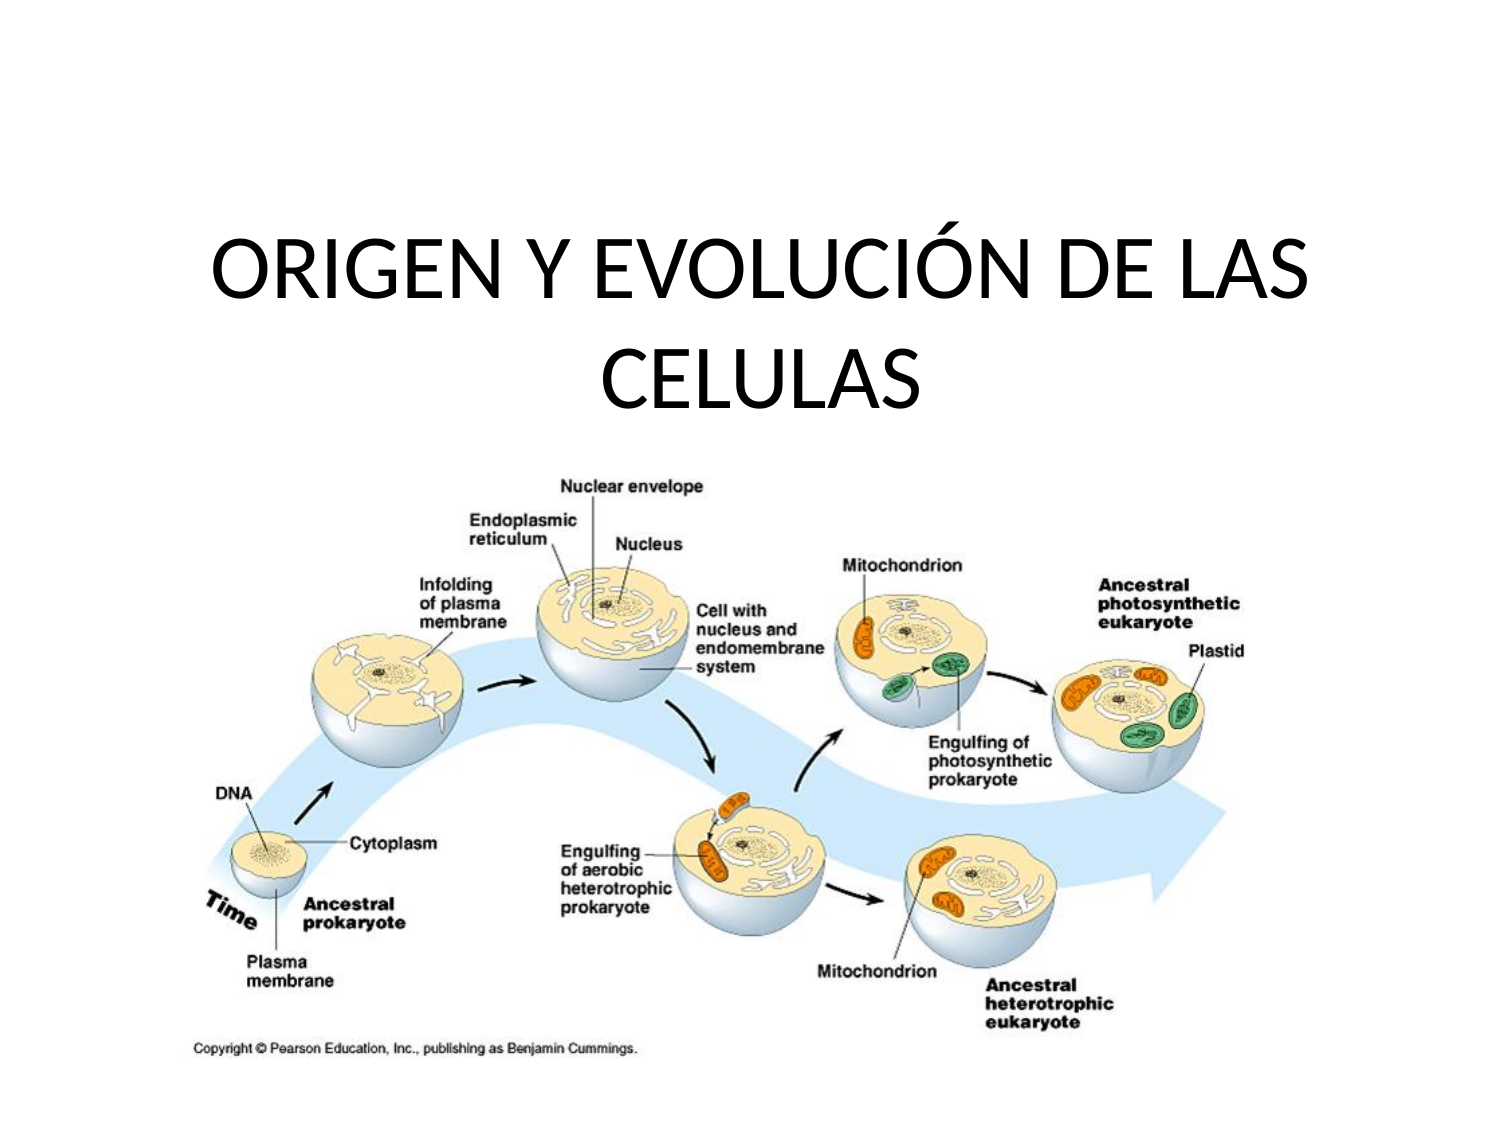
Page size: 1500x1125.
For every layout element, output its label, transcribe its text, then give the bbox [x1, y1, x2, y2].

title ORIGEN Y EVOLUCIÓN DE LAS CELULAS [123, 196, 1399, 438]
picture [182, 467, 1256, 1064]
